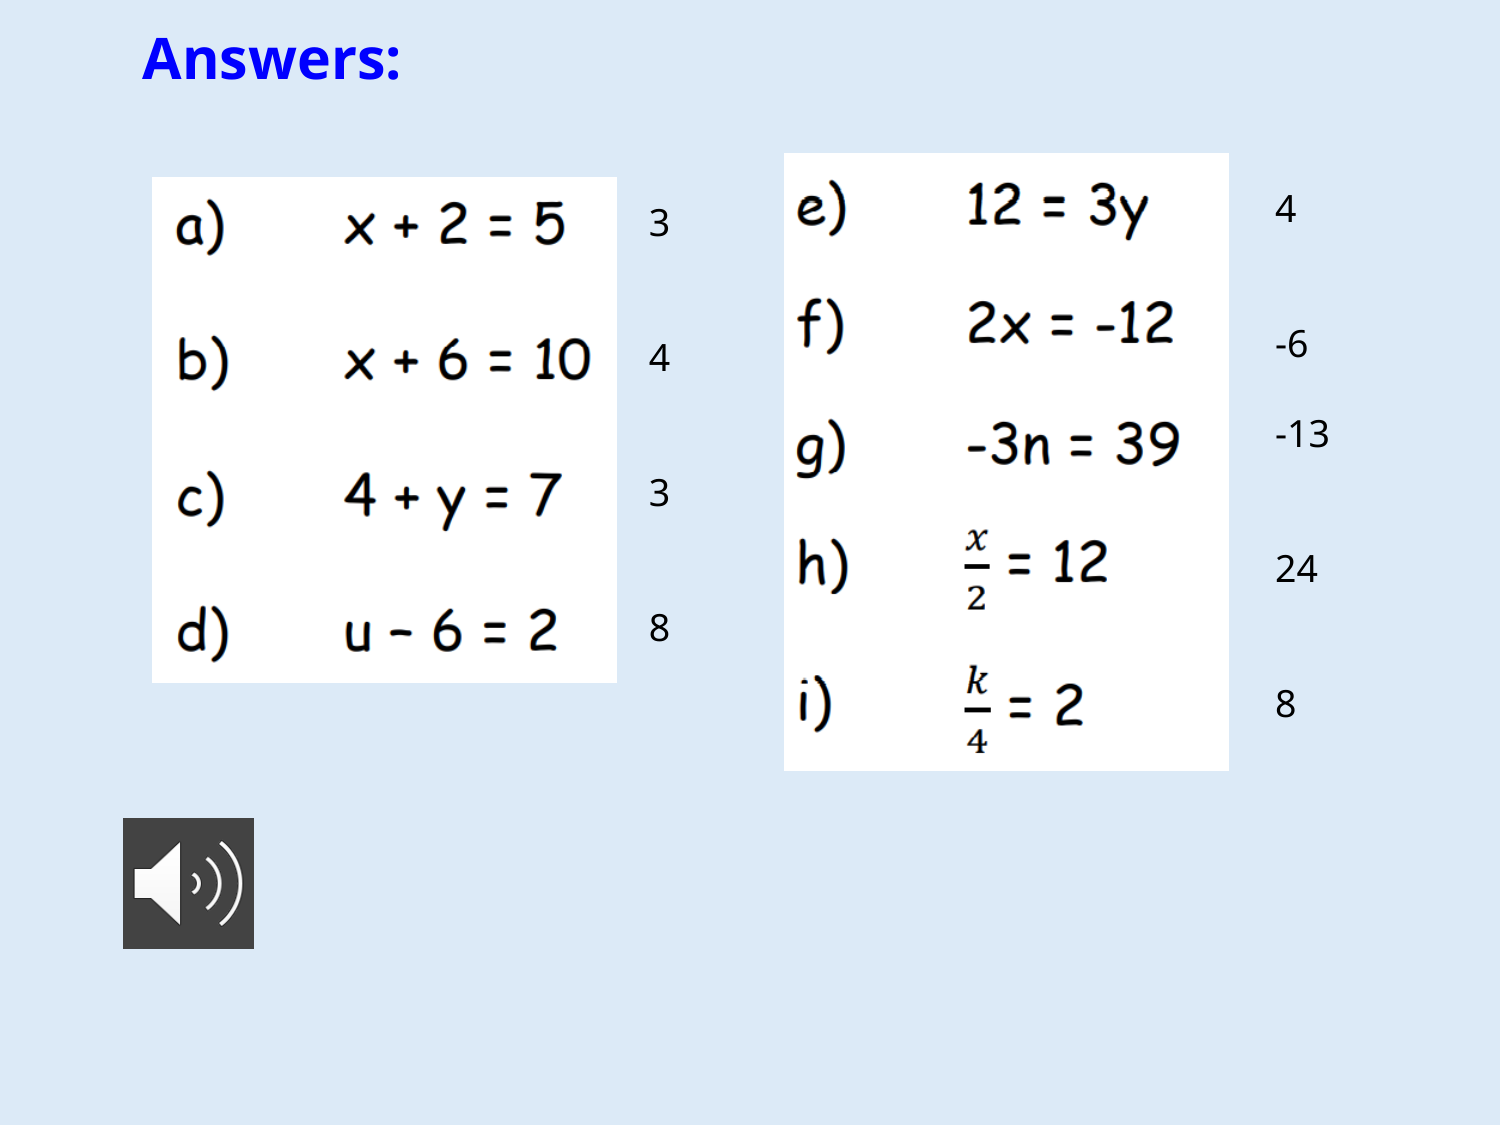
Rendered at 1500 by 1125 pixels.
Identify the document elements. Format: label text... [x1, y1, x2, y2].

text_box 4 -6 -13 24 8 [1260, 177, 1500, 733]
picture [784, 153, 1229, 772]
text_box Answers: [127, 14, 1500, 98]
text_box 3 4 3 8 [633, 190, 727, 656]
picture [121, 816, 256, 951]
picture [151, 177, 617, 683]
